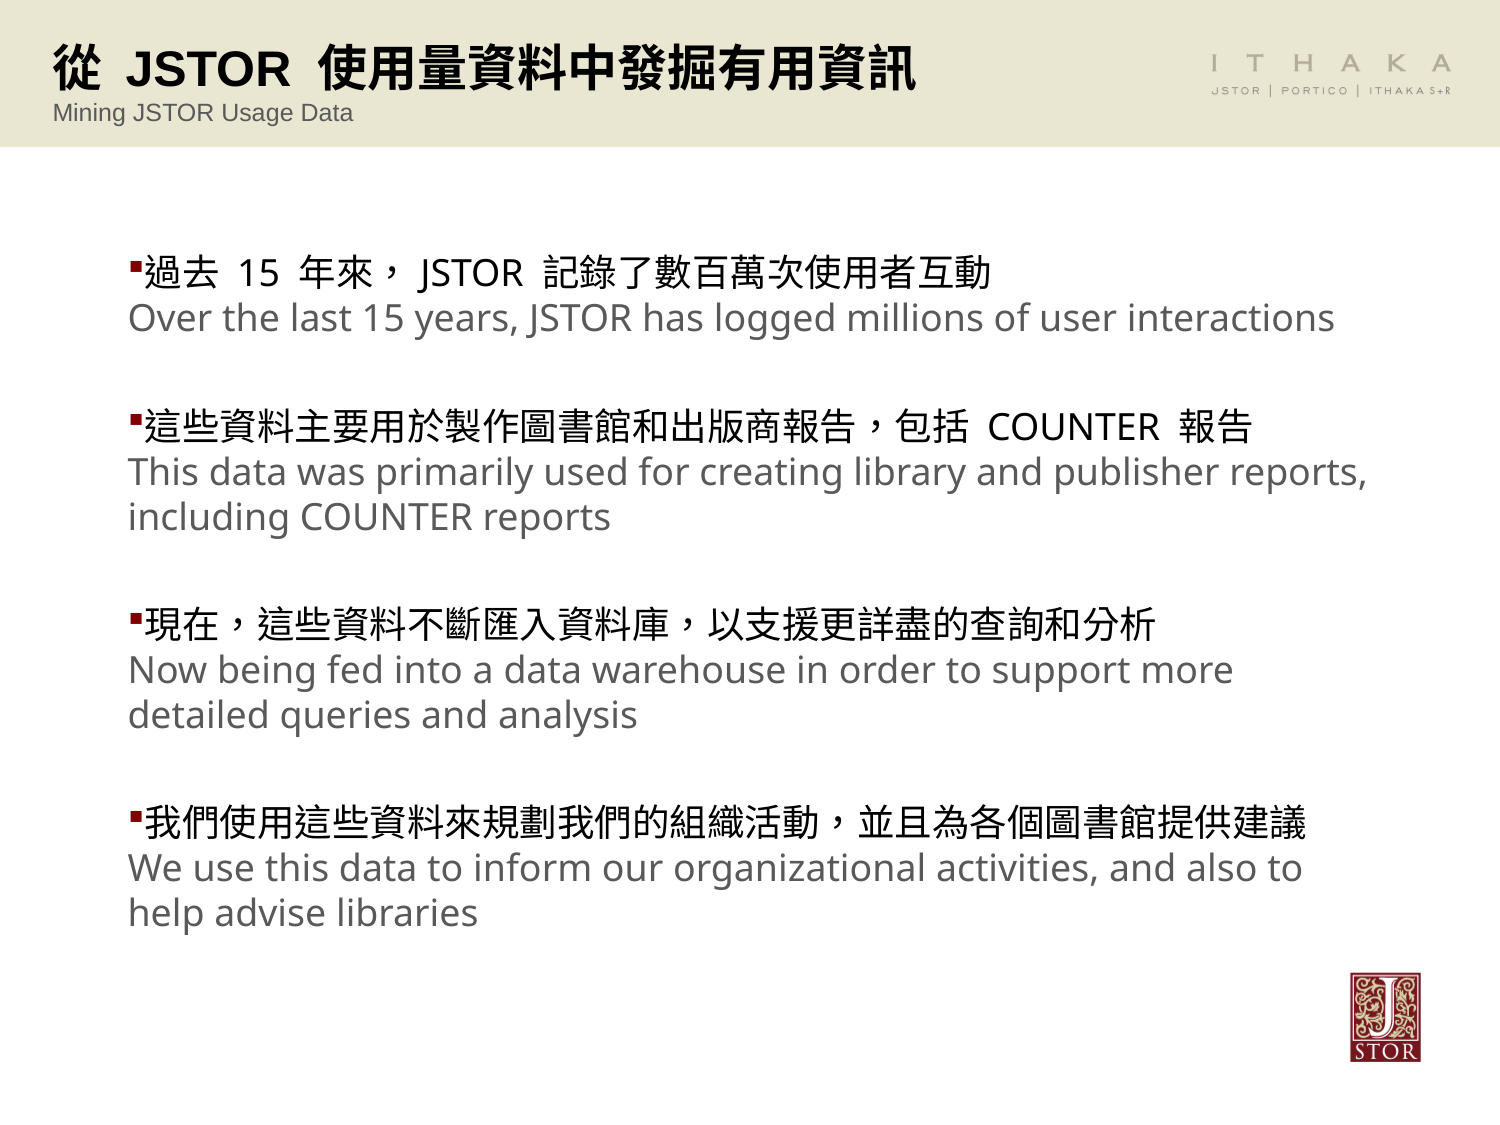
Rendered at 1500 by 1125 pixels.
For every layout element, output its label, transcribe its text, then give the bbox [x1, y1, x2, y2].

title 從 JSTOR 使用量資料中發掘有用資訊 Mining JSTOR Usage Data [37, 24, 1213, 138]
list 過去 15 年來，JSTOR 記錄了數百萬次使用者互動 Over the last 15 years, JSTOR has logged millions of user interactions 這些資料主要用於製作圖書館和出版商報告，包括 COUNTER 報告 This data was primarily used for creating library and publisher reports, including COUNTER reports 現在，這些資料不斷匯入資料庫，以支援更詳盡的查詢和分析 Now being fed into a data warehouse in order to support more detailed queries and analysis 我們使用這些資料來規劃我們的組織活動，並且為各個圖書館提供建議 We use this data to inform our organizational activities, and also to help advise libraries [112, 187, 1388, 963]
picture [0, 0, 1500, 1125]
